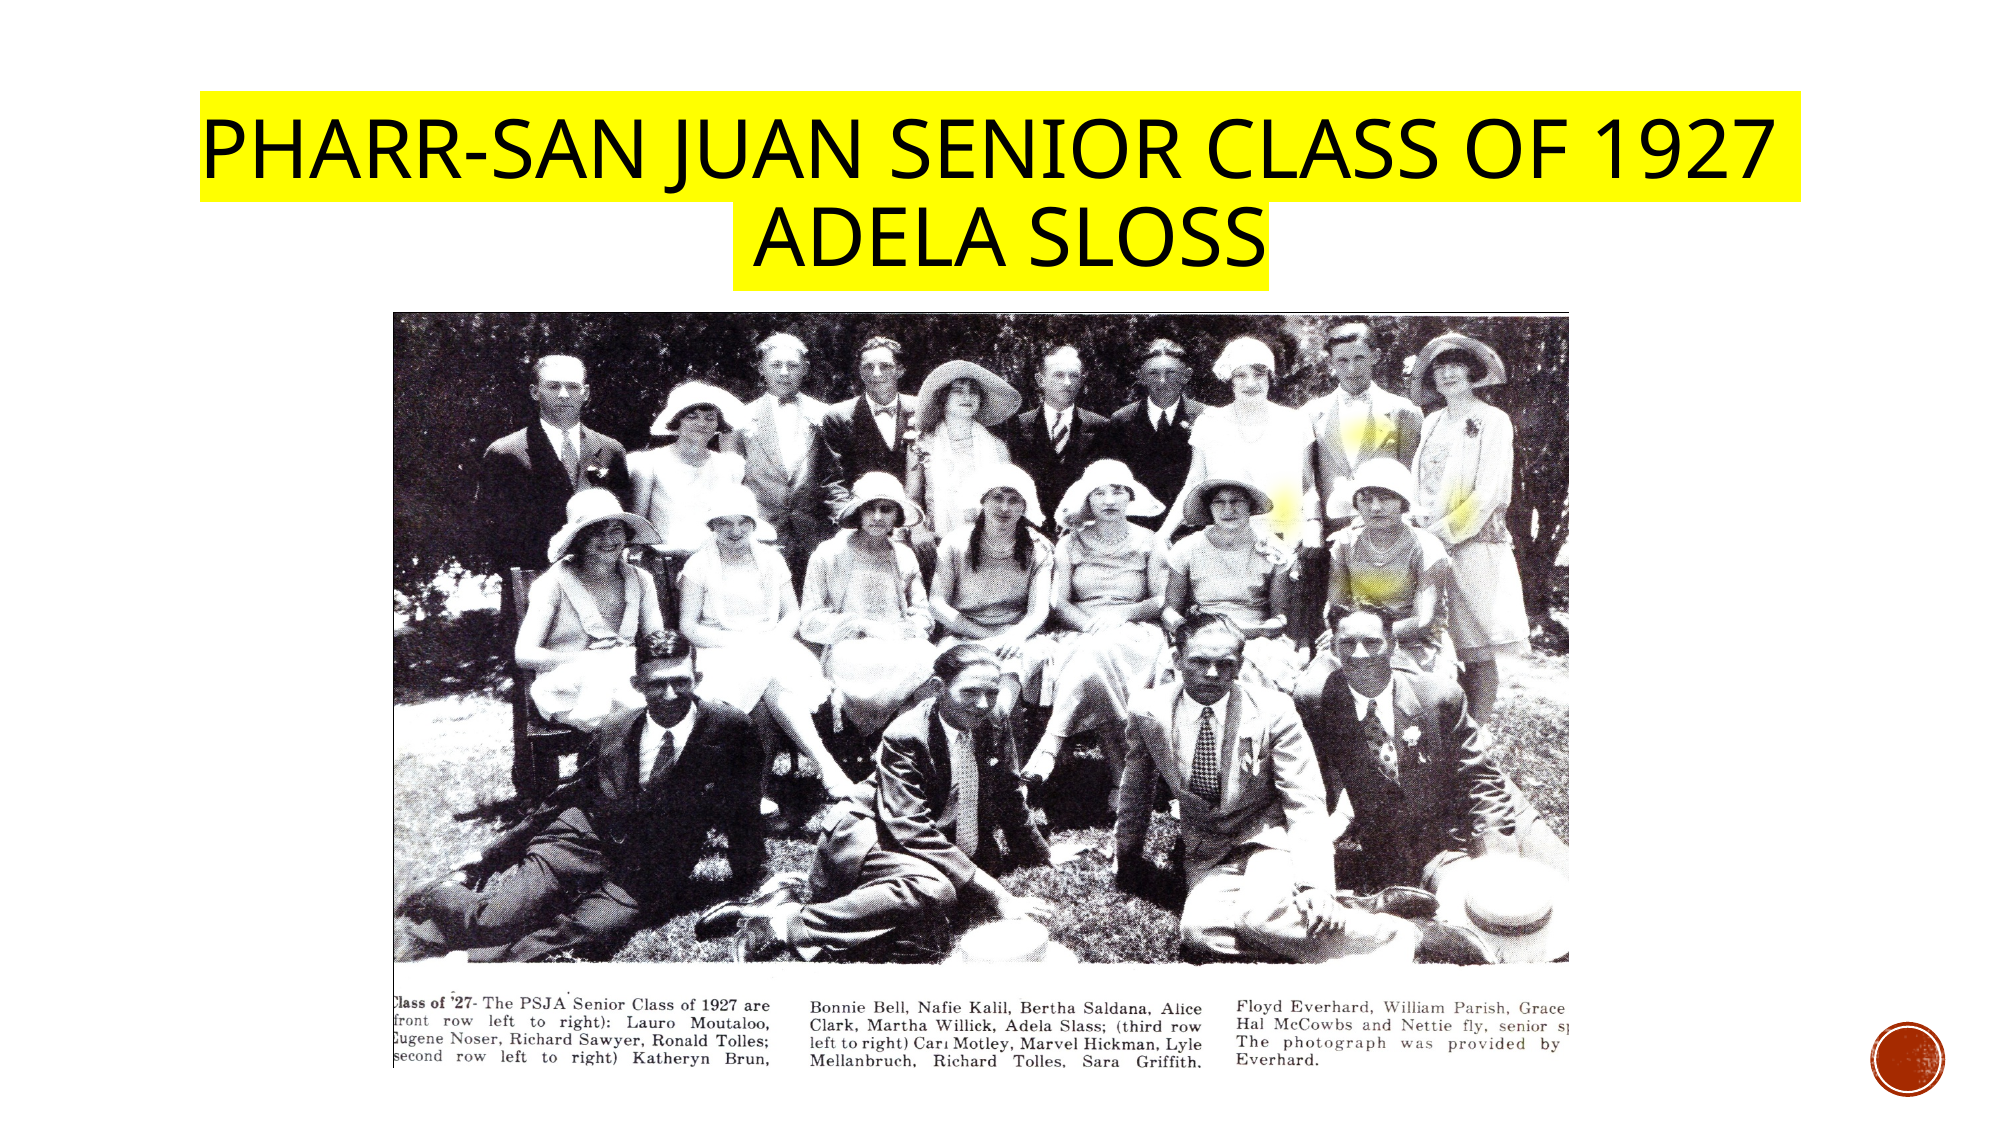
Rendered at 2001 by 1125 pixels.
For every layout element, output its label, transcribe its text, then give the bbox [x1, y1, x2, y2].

title Pharr-San Juan Senior Class of 1927 Adela Sloss [175, 79, 1826, 313]
picture [393, 312, 1569, 1068]
